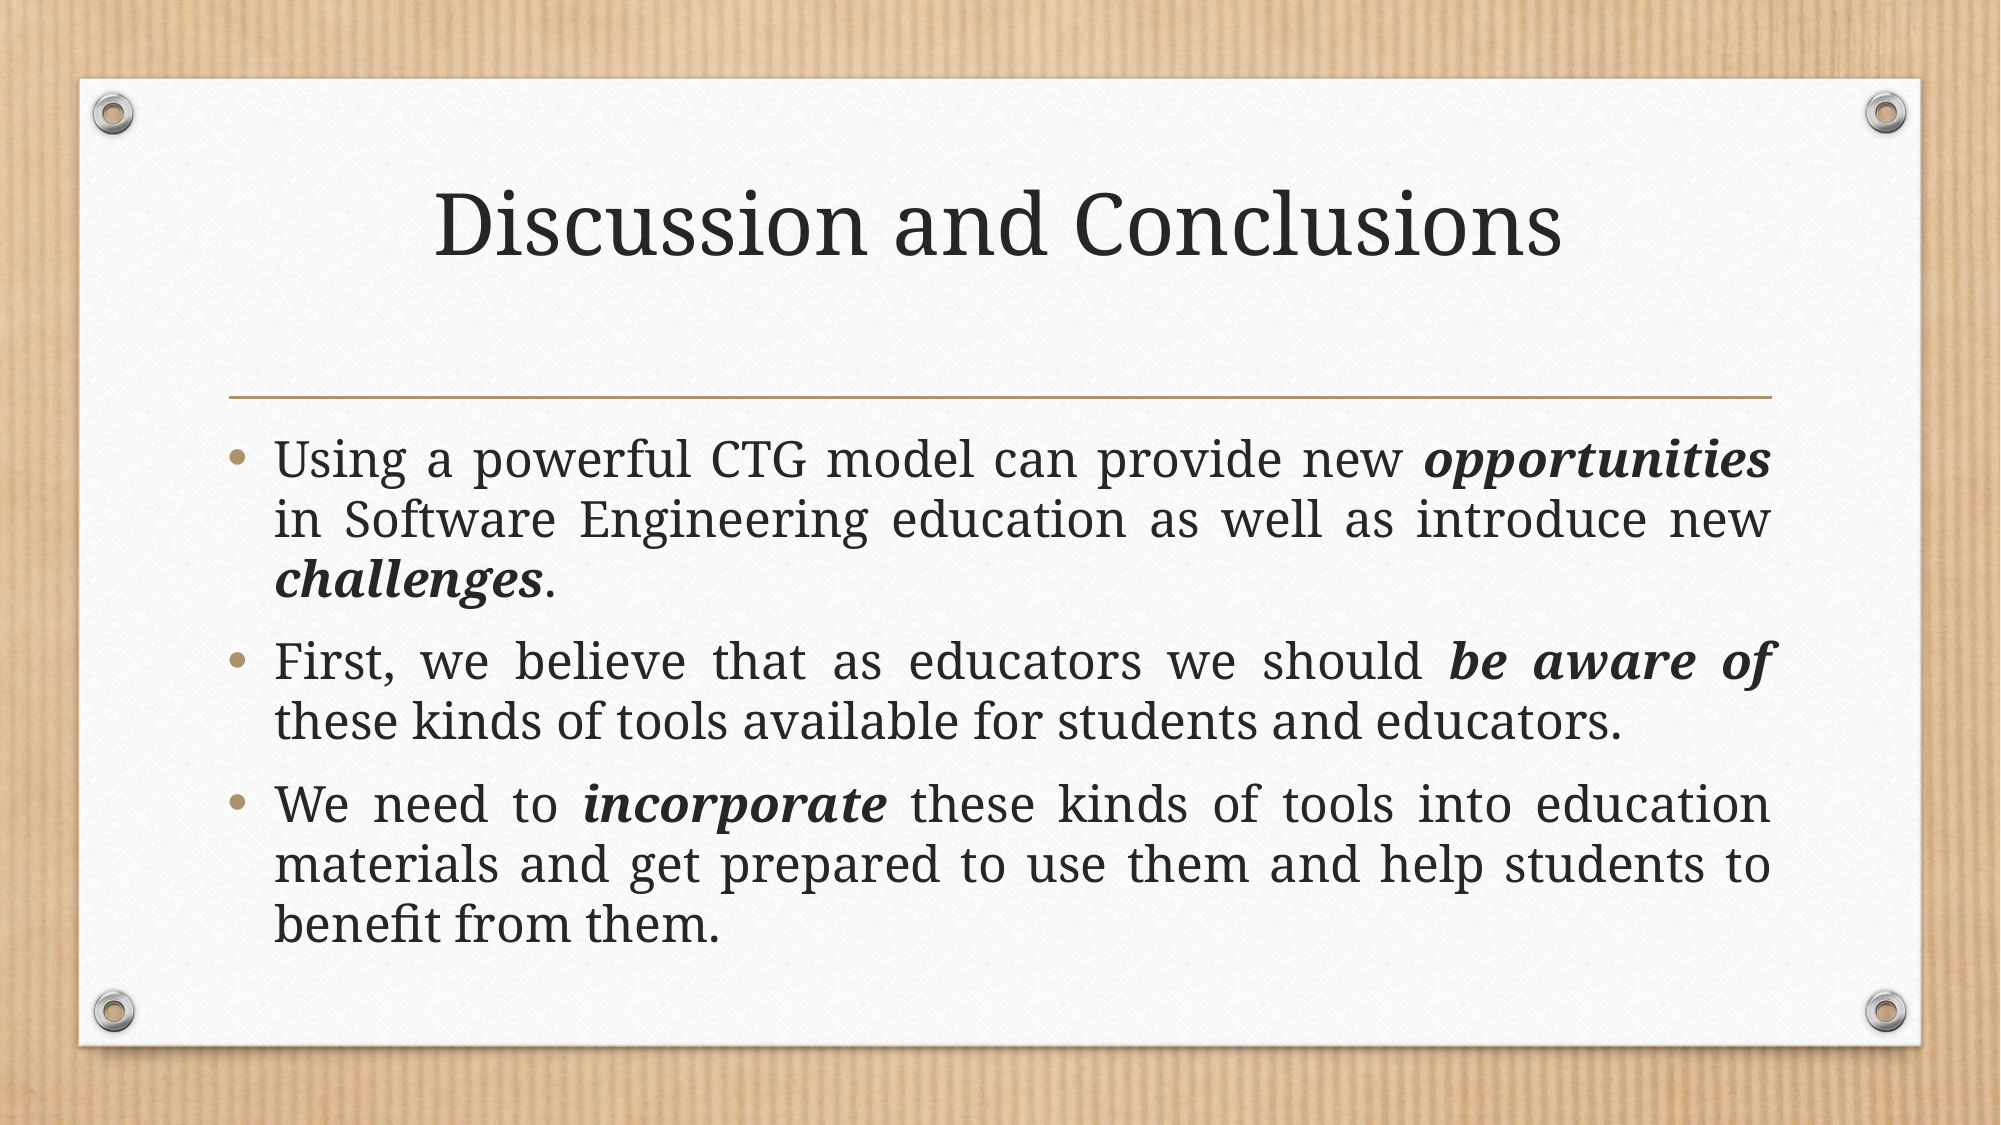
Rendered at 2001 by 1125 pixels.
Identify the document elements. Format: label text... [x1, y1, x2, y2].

title Discussion and Conclusions [212, 161, 1788, 375]
list Using a powerful CTG model can provide new opportunities in Software Engineering education as well as introduce new challenges. First, we believe that as educators we should be aware of these kinds of tools available for students and educators. We need to incorporate these kinds of tools into education materials and get prepared to use them and help students to benefit from them. [212, 419, 1788, 964]
picture [0, 0, 2001, 1125]
